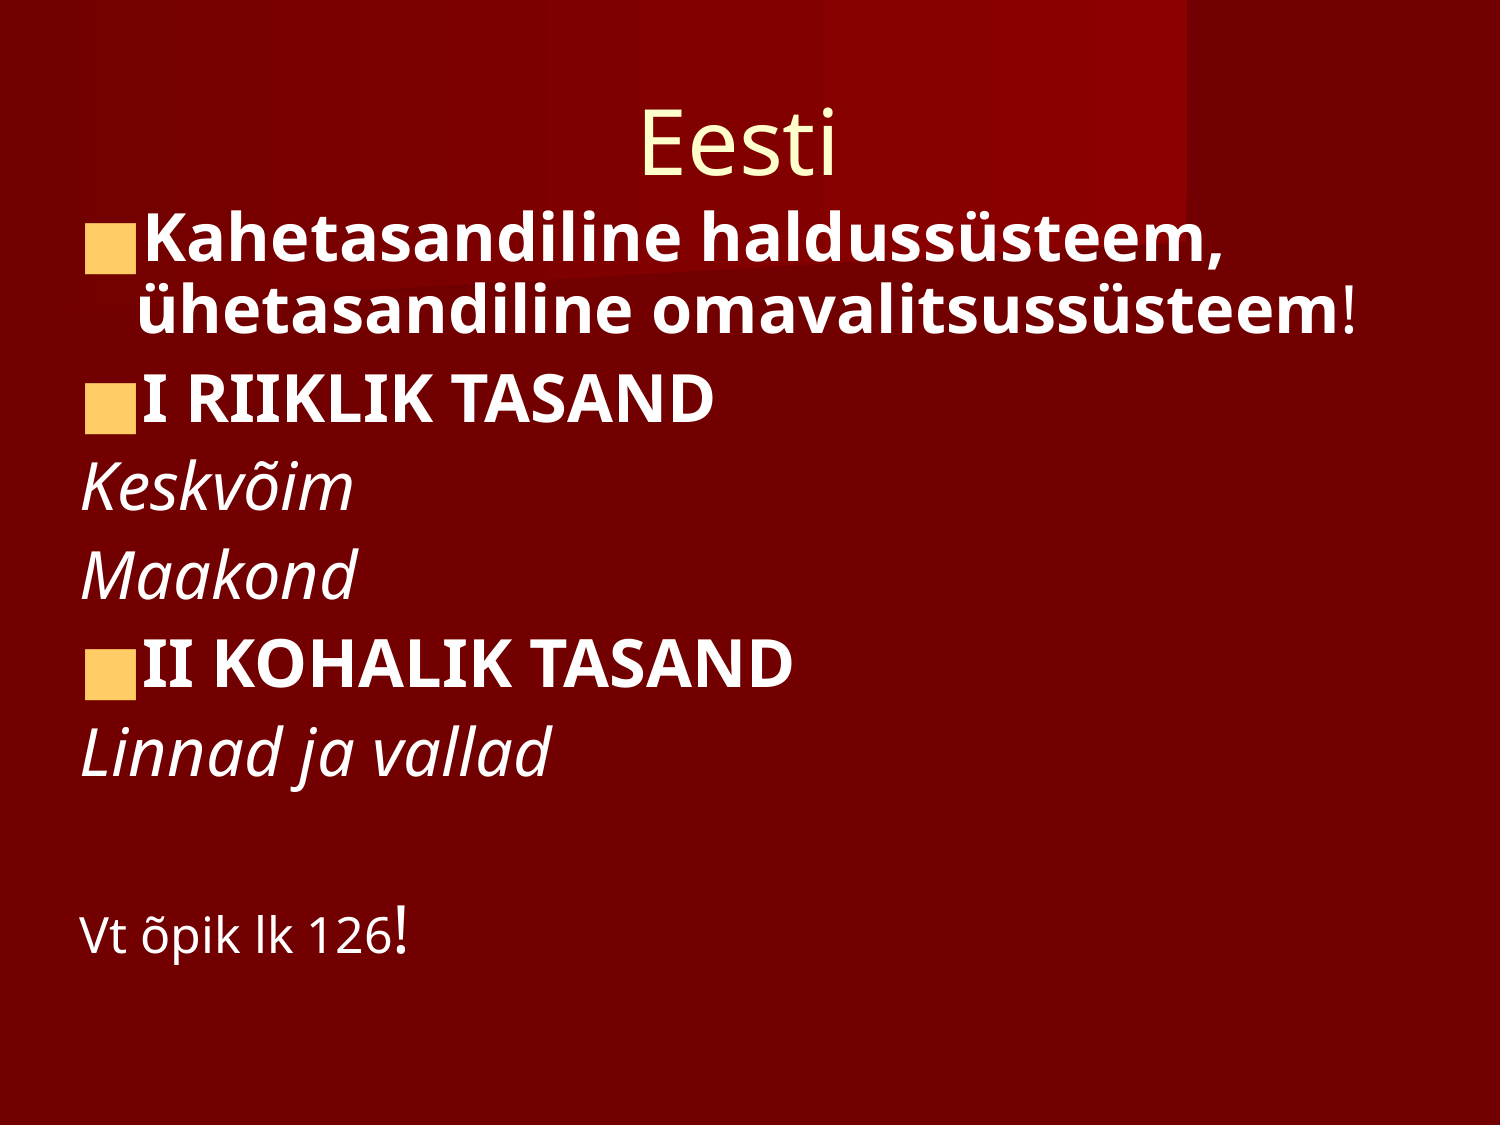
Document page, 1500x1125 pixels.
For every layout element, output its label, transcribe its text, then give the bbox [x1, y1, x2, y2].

title Eesti [75, 45, 1425, 196]
list Kahetasandiline haldussüsteem, ühetasandiline omavalitsussüsteem! I RIIKLIK TASAND Keskvõim Maakond II KOHALIK TASAND Linnad ja vallad Vt õpik lk 126! [64, 196, 1425, 1048]
